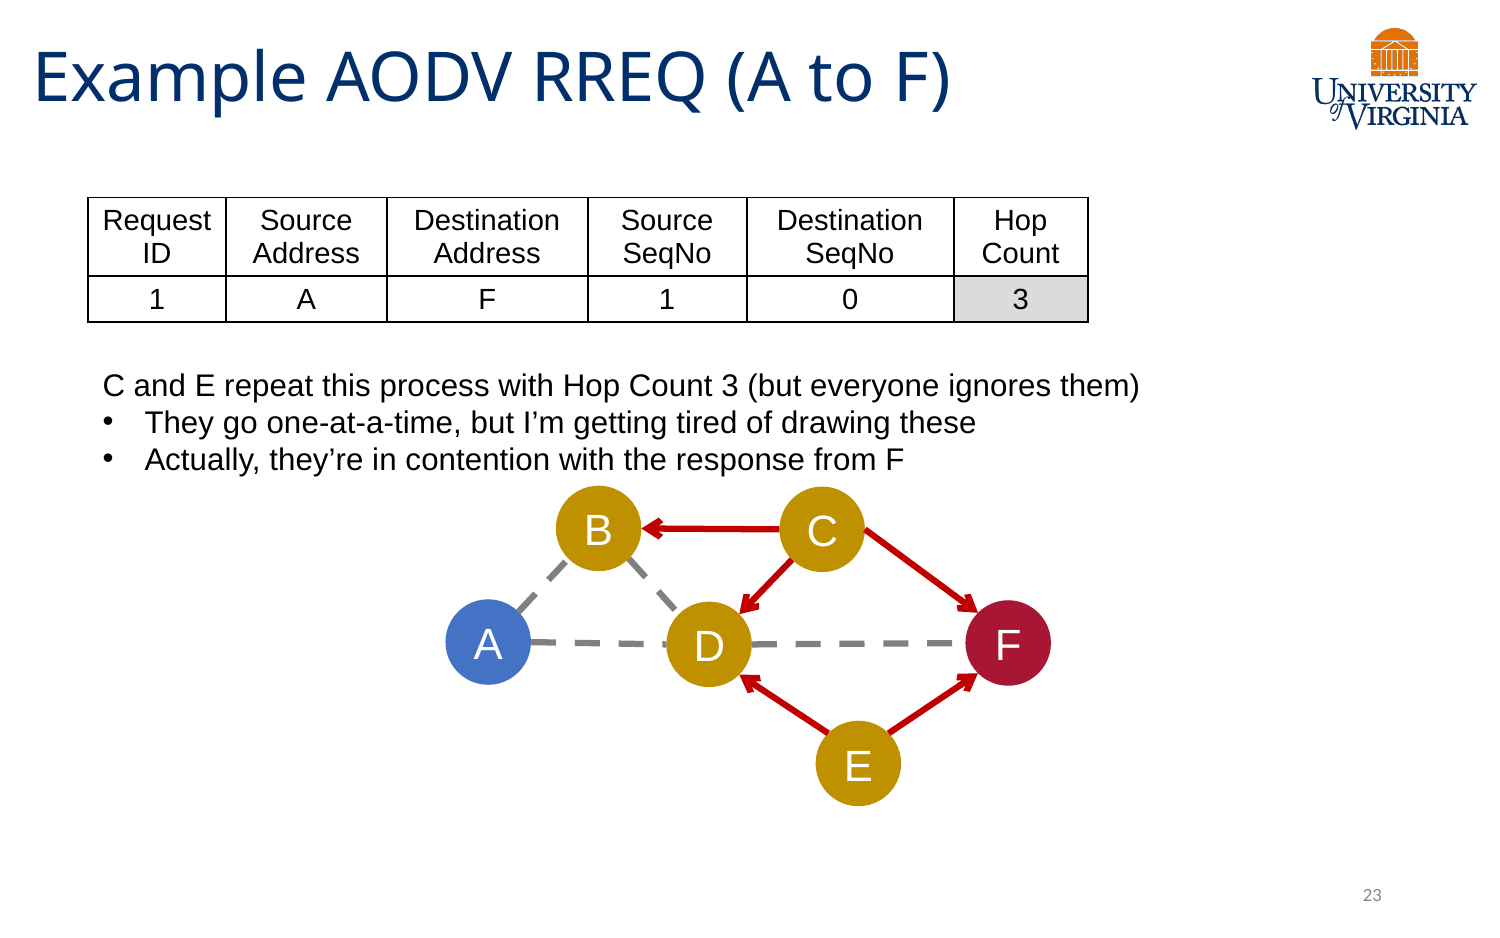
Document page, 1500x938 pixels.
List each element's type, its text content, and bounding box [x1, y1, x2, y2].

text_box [739, 559, 793, 615]
text_box C and E repeat this process with Hop Count 3 (but everyone ignores them) They go one-at-a-time, but I’m getting tired of drawing these Actually, they’re in contention with the response from F [87, 357, 1368, 485]
table_header Source SeqNo [589, 198, 746, 275]
table_header Source Address [227, 198, 386, 275]
table_cell F [388, 277, 587, 321]
table_header Destination Address [388, 198, 587, 275]
table_cell 1 [589, 277, 746, 321]
table_cell A [227, 277, 386, 321]
text_box D [664, 599, 754, 690]
text_box E [813, 718, 904, 809]
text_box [628, 558, 680, 615]
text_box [888, 672, 979, 734]
table_header Destination SeqNo [748, 198, 953, 275]
slide_number 23 [1059, 868, 1397, 919]
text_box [864, 529, 979, 614]
table_cell 0 [748, 277, 953, 321]
table_cell 1 [89, 277, 225, 321]
table_cell 3 [955, 277, 1087, 321]
text_box B [553, 485, 644, 574]
table_header Request ID [89, 198, 225, 275]
text_box C [777, 485, 867, 575]
text_box A [443, 597, 533, 687]
text_box F [963, 598, 1054, 688]
picture [1312, 28, 1477, 130]
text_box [518, 558, 569, 613]
title Example AODV RREQ (A to F) [17, 14, 1297, 145]
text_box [739, 674, 829, 734]
table_header Hop Count [955, 198, 1087, 275]
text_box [530, 641, 667, 645]
